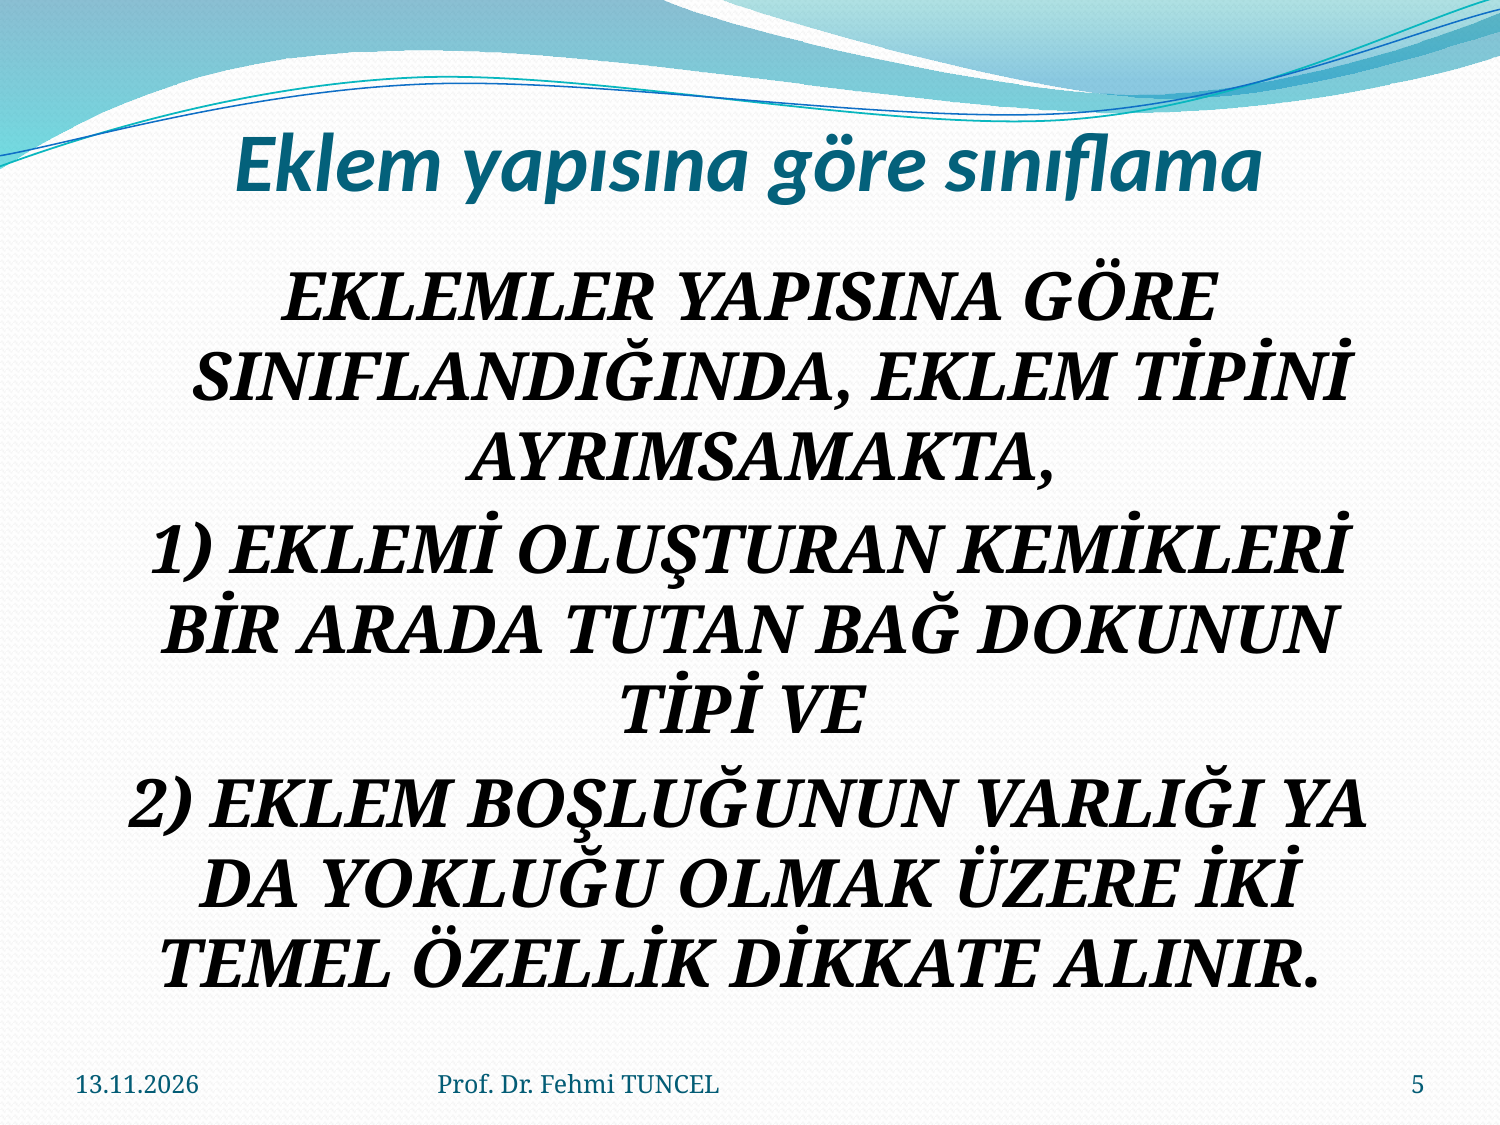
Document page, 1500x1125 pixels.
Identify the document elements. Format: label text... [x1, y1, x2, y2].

footer Prof. Dr. Fehmi TUNCEL [437, 1042, 988, 1103]
list EKLEMLER YAPISINA GÖRE SINIFLANDIĞINDA, EKLEM TİPİNİ AYRIMSAMAKTA, 1) EKLEMİ OLUŞTURAN KEMİKLERİ BİR ARADA TUTAN BAĞ DOKUNUN TİPİ VE 2) EKLEM BOŞLUĞUNUN VARLIĞI YA DA YOKLUĞU OLMAK ÜZERE İKİ TEMEL ÖZELLİK DİKKATE ALINIR. [75, 246, 1425, 1038]
slide_number 5 [1299, 1042, 1425, 1103]
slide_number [75, 1042, 425, 1103]
title Eklem yapısına göre sınıflama [75, 54, 1425, 209]
